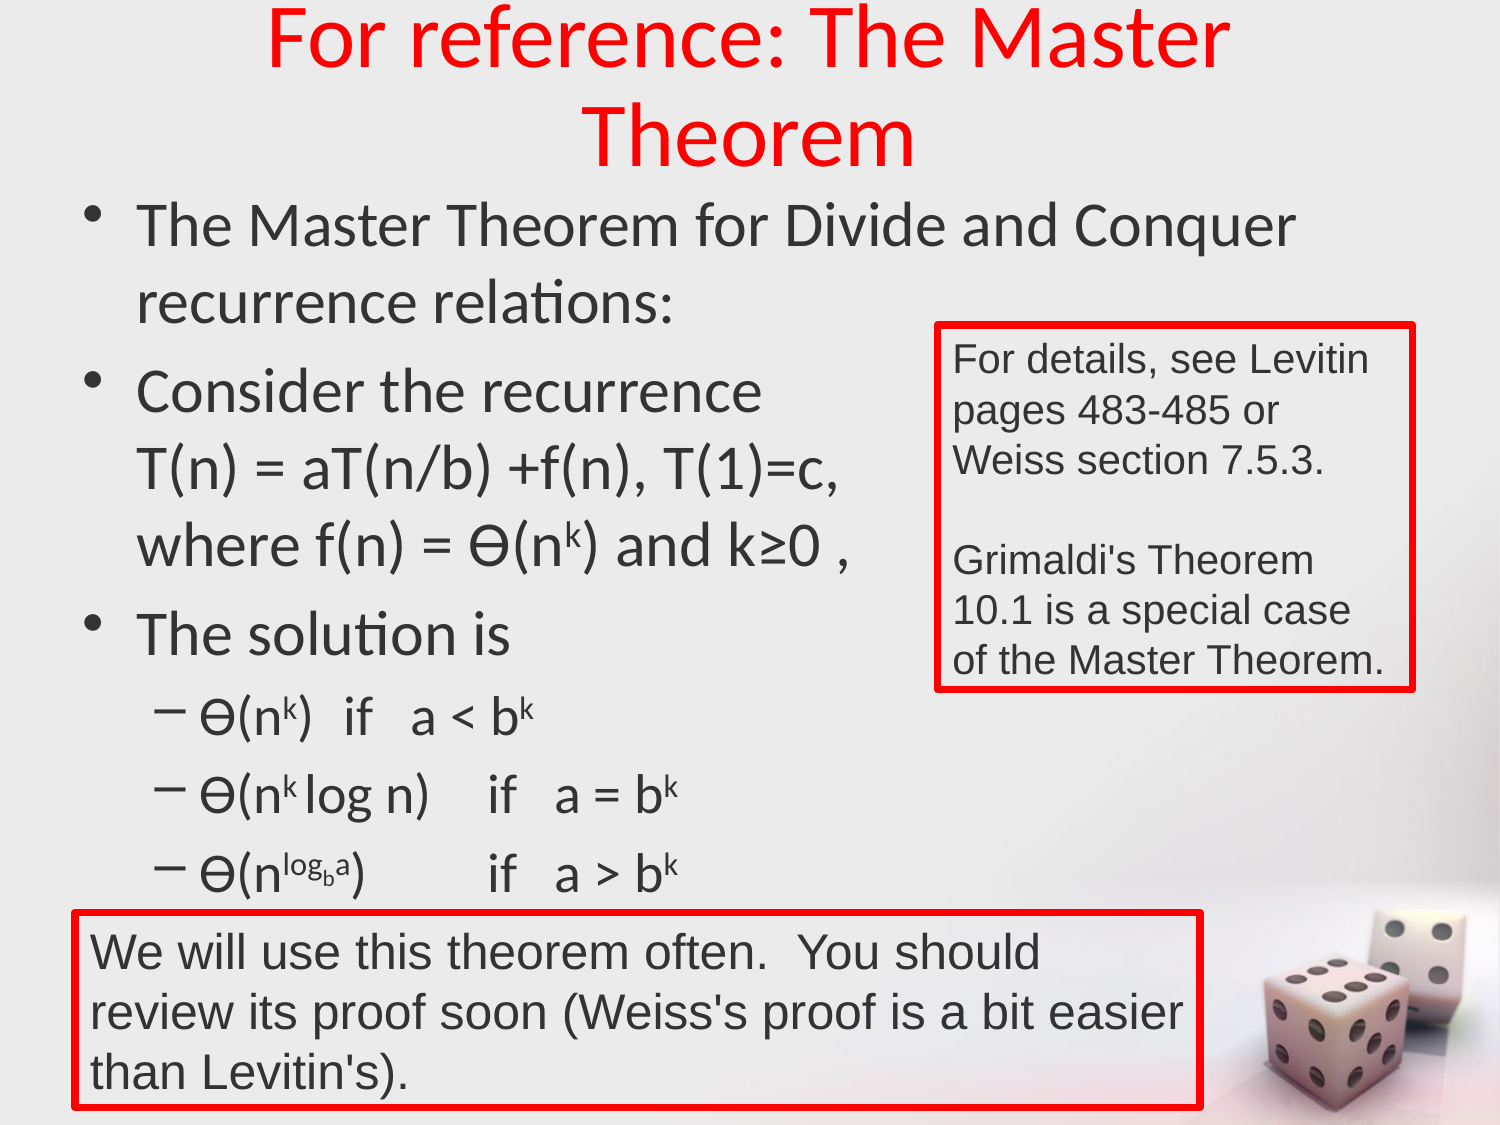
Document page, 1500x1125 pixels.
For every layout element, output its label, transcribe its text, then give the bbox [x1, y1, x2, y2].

list The Master Theorem for Divide and Conquer recurrence relations: Consider the recurrence T(n) = aT(n/b) +f(n), T(1)=c, where f(n) = Ѳ(nk) and k≥0 , The solution is Ѳ(nk) if a < bk Ѳ(nk log n) if a = bk Ѳ(nlogba) if a > bk [74, 174, 1426, 913]
picture [0, 0, 1500, 1125]
text_box For details, see Levitin pages 483-485 or Weiss section 7.5.3. Grimaldi's Theorem 10.1 is a special case of the Master Theorem. [937, 324, 1413, 690]
title For reference: The Master Theorem [74, 12, 1426, 163]
text_box We will use this theorem often. You should review its proof soon (Weiss's proof is a bit easier than Levitin's). [74, 912, 1200, 1108]
